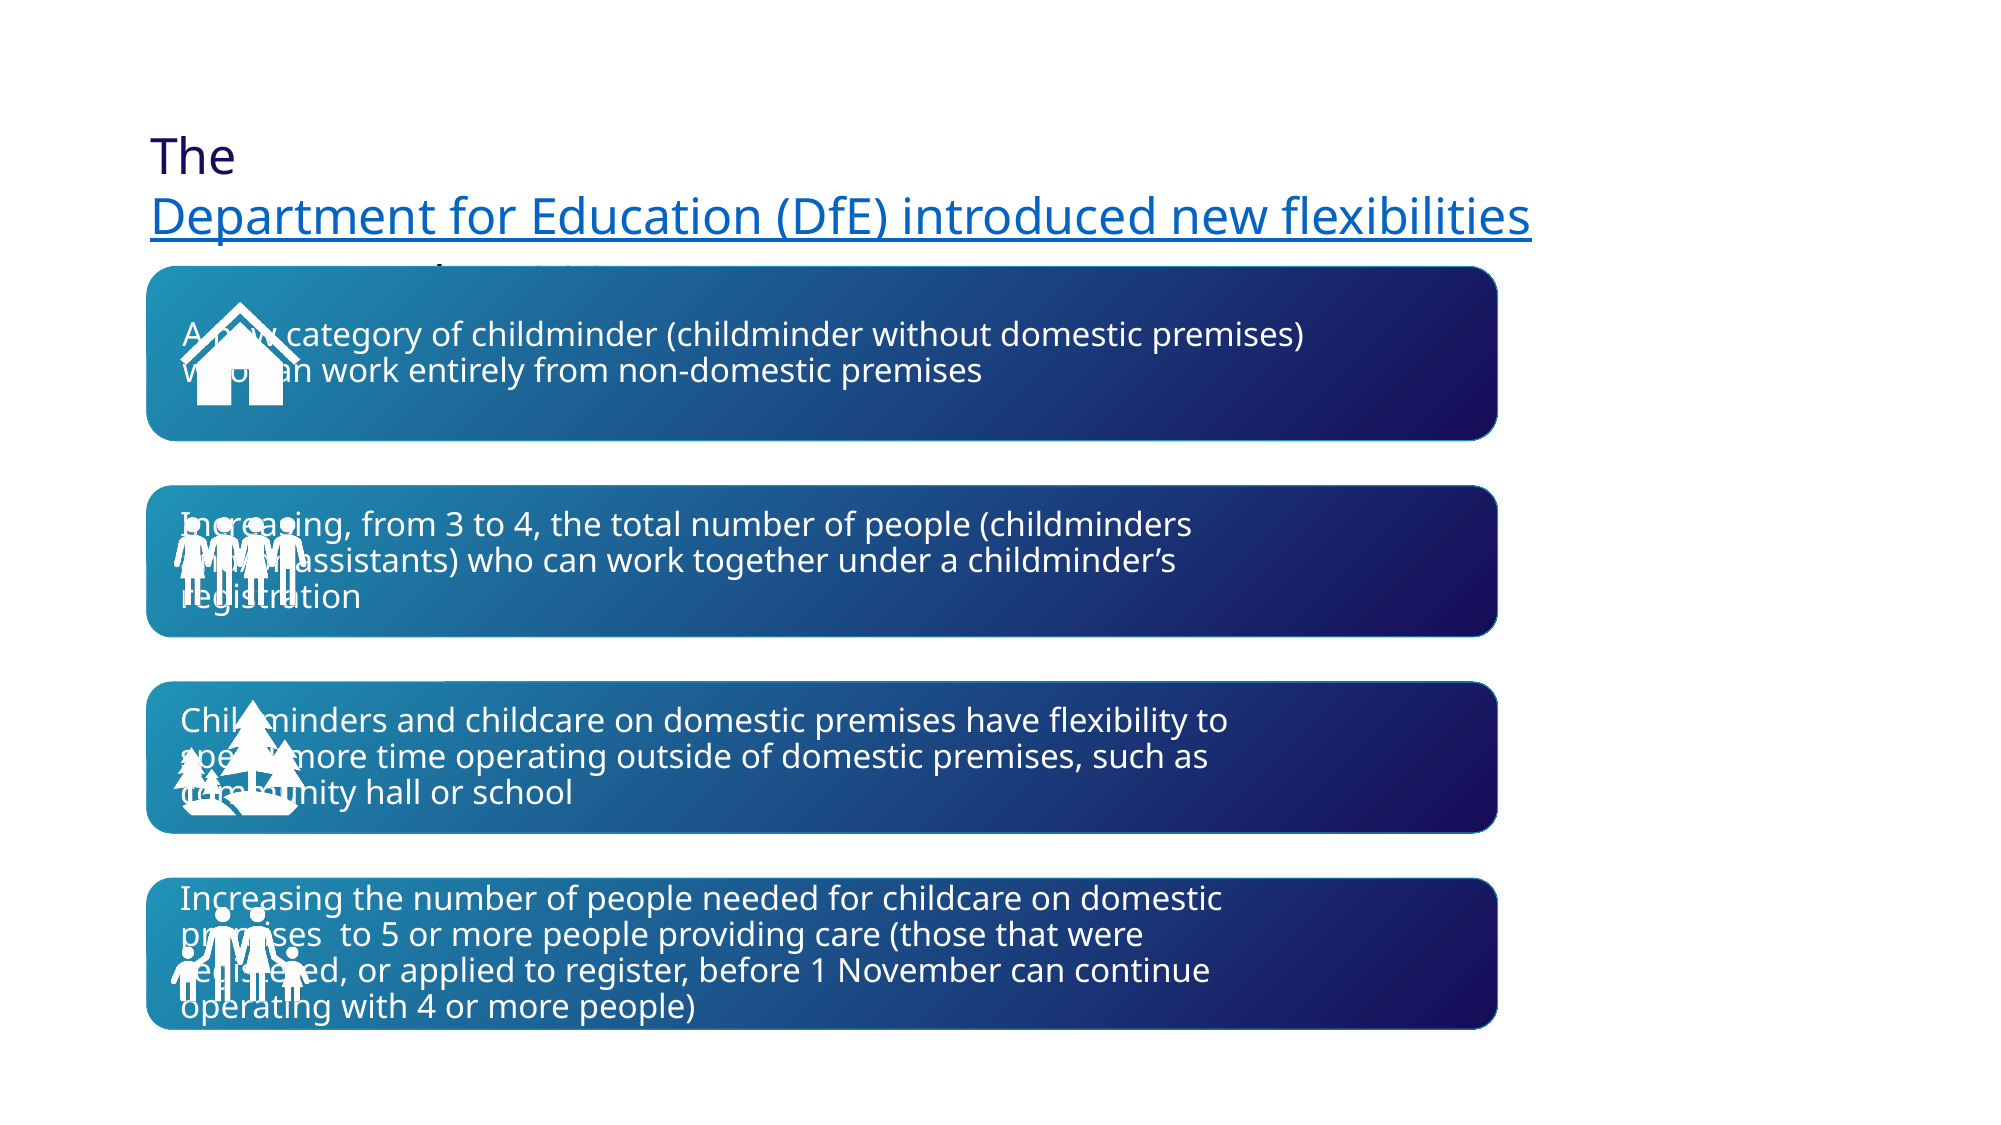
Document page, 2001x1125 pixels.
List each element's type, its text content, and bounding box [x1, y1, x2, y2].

text_box The Department for Education (DfE) introduced new flexibilities on 1 November 2024: [135, 116, 1617, 266]
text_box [0, 266, 1695, 1030]
